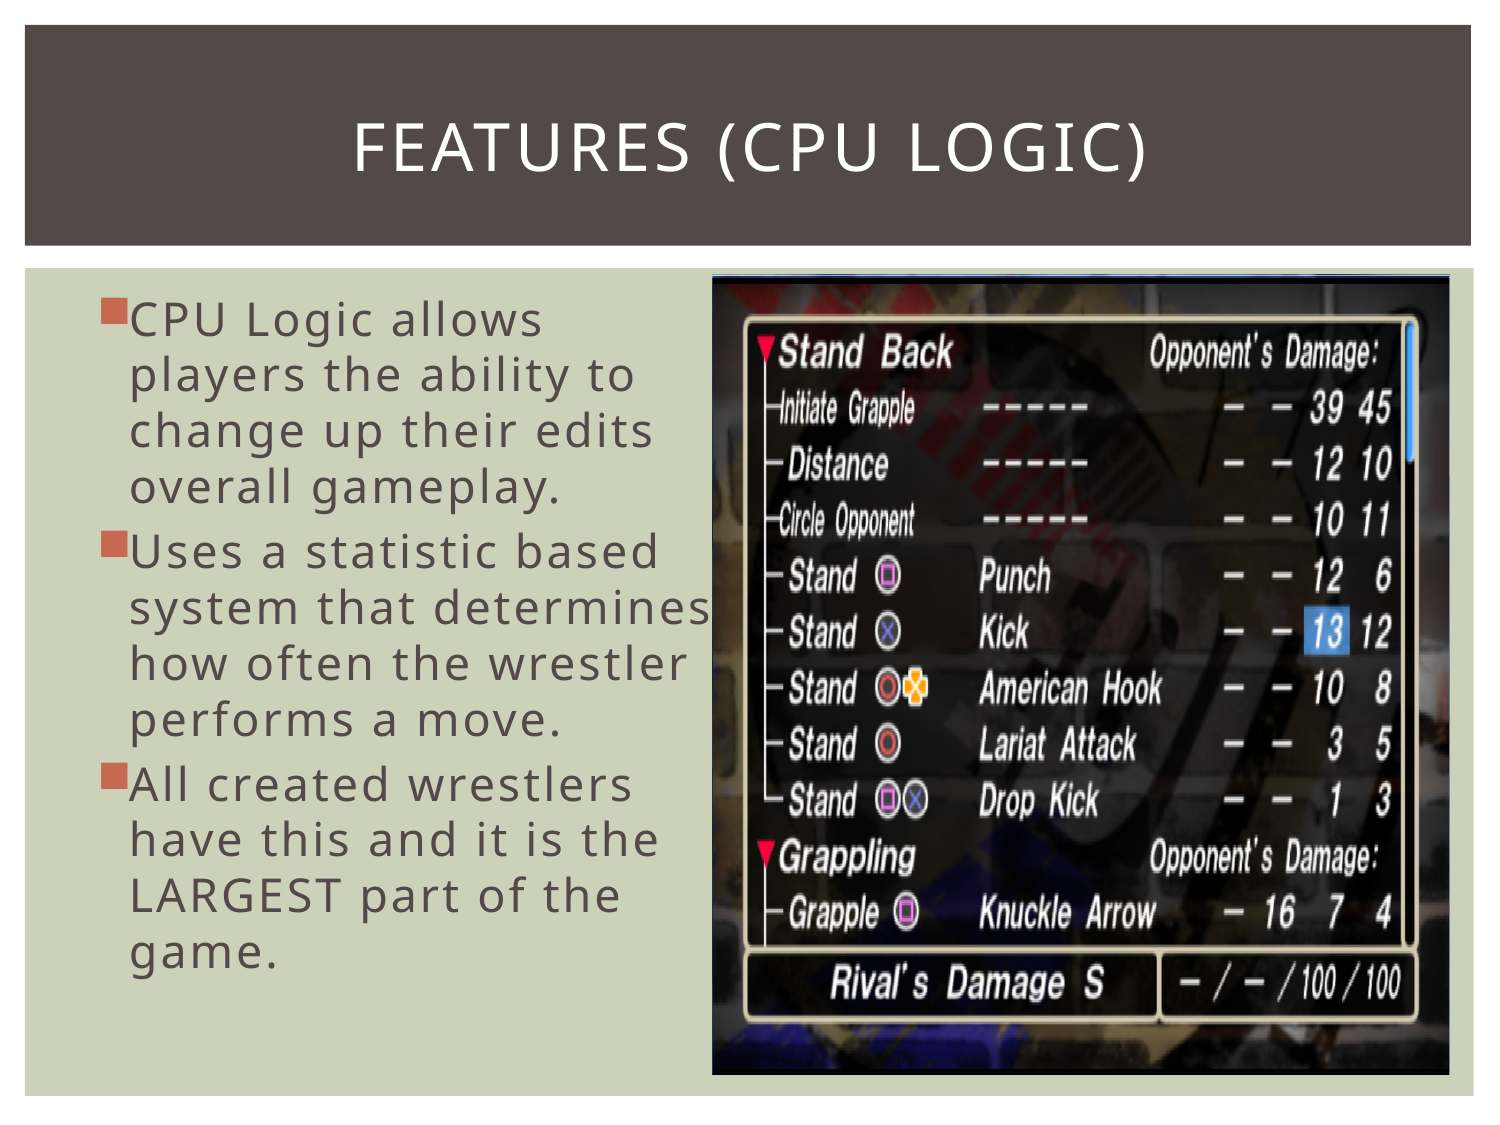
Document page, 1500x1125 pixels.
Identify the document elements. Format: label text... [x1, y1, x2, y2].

list CPU Logic allows players the ability to change up their edits overall gameplay. Uses a statistic based system that determines how often the wrestler performs a move. All created wrestlers have this and it is the LARGEST part of the game. [75, 281, 707, 1005]
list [712, 274, 1451, 1076]
title Features (Cpu Logic) [62, 58, 1438, 232]
